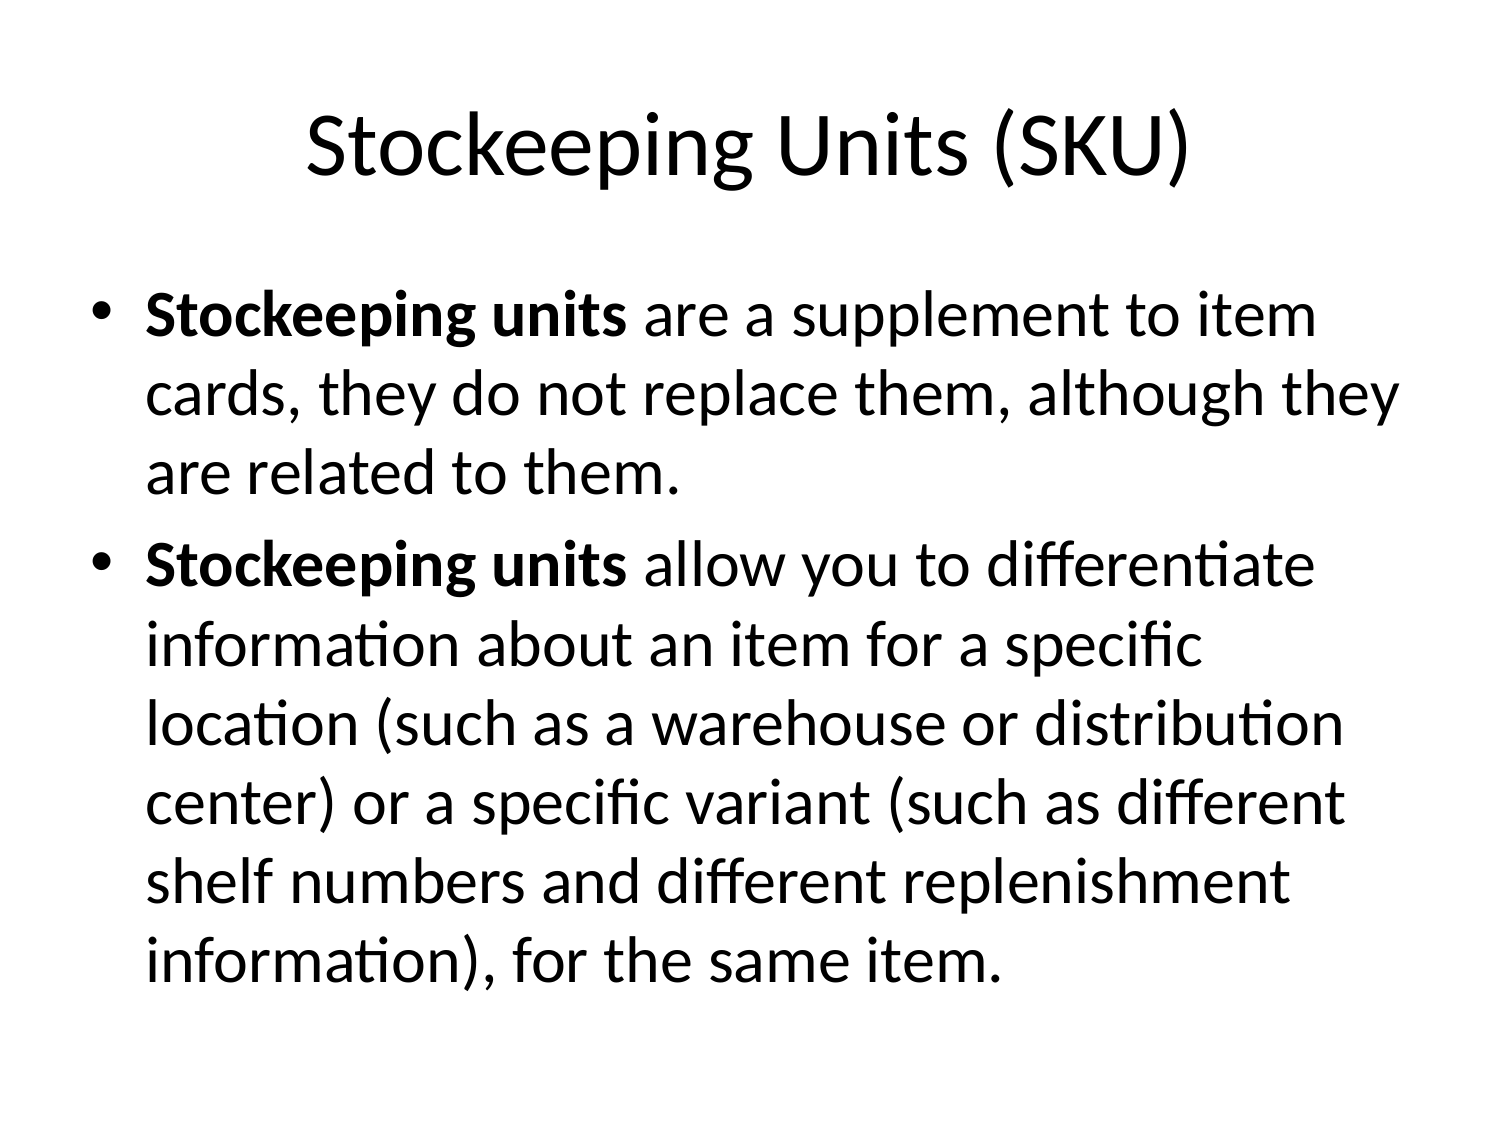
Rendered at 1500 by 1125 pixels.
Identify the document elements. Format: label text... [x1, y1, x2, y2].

title Stockeeping Units (SKU) [75, 45, 1425, 233]
list Stockeeping units are a supplement to item cards, they do not replace them, although they are related to them. Stockeeping units allow you to differentiate information about an item for a specific location (such as a warehouse or distribution center) or a specific variant (such as different shelf numbers and different replenishment information), for the same item. [75, 262, 1425, 1005]
